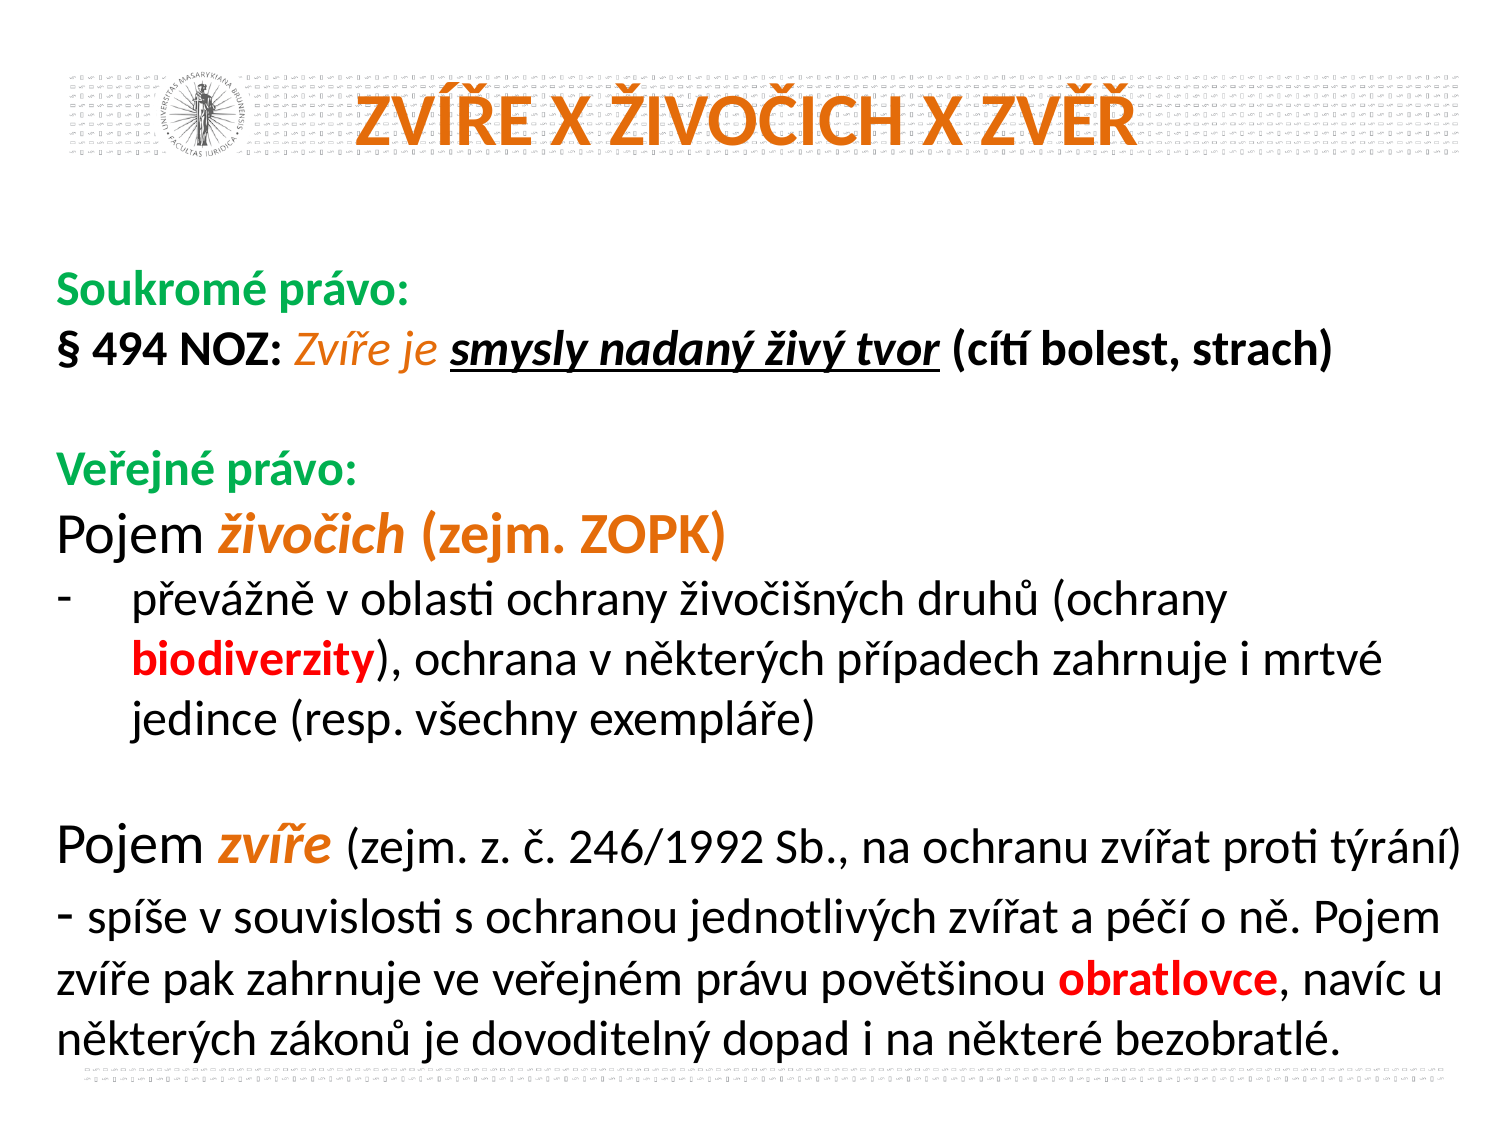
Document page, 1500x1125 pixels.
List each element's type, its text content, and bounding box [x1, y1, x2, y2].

picture [13, 1039, 1500, 1116]
picture [0, 42, 1500, 200]
text_box Soukromé právo: § 494 NOZ: Zvíře je smysly nadaný živý tvor (cítí bolest, strach) Veřejné právo: Pojem živočich (zejm. ZOPK) převážně v oblasti ochrany živočišných druhů (ochrany biodiverzity), ochrana v některých případech zahrnuje i mrtvé jedince (resp. všechny exempláře) Pojem zvíře (zejm. z. č. 246/1992 Sb., na ochranu zvířat proti týrání) - spíše v souvislosti s ochranou jednotlivých zvířat a péčí o ně. Pojem zvíře pak zahrnuje ve veřejném právu povětšinou obratlovce, navíc u některých zákonů je dovoditelný dopad i na některé bezobratlé. [41, 248, 1500, 1038]
